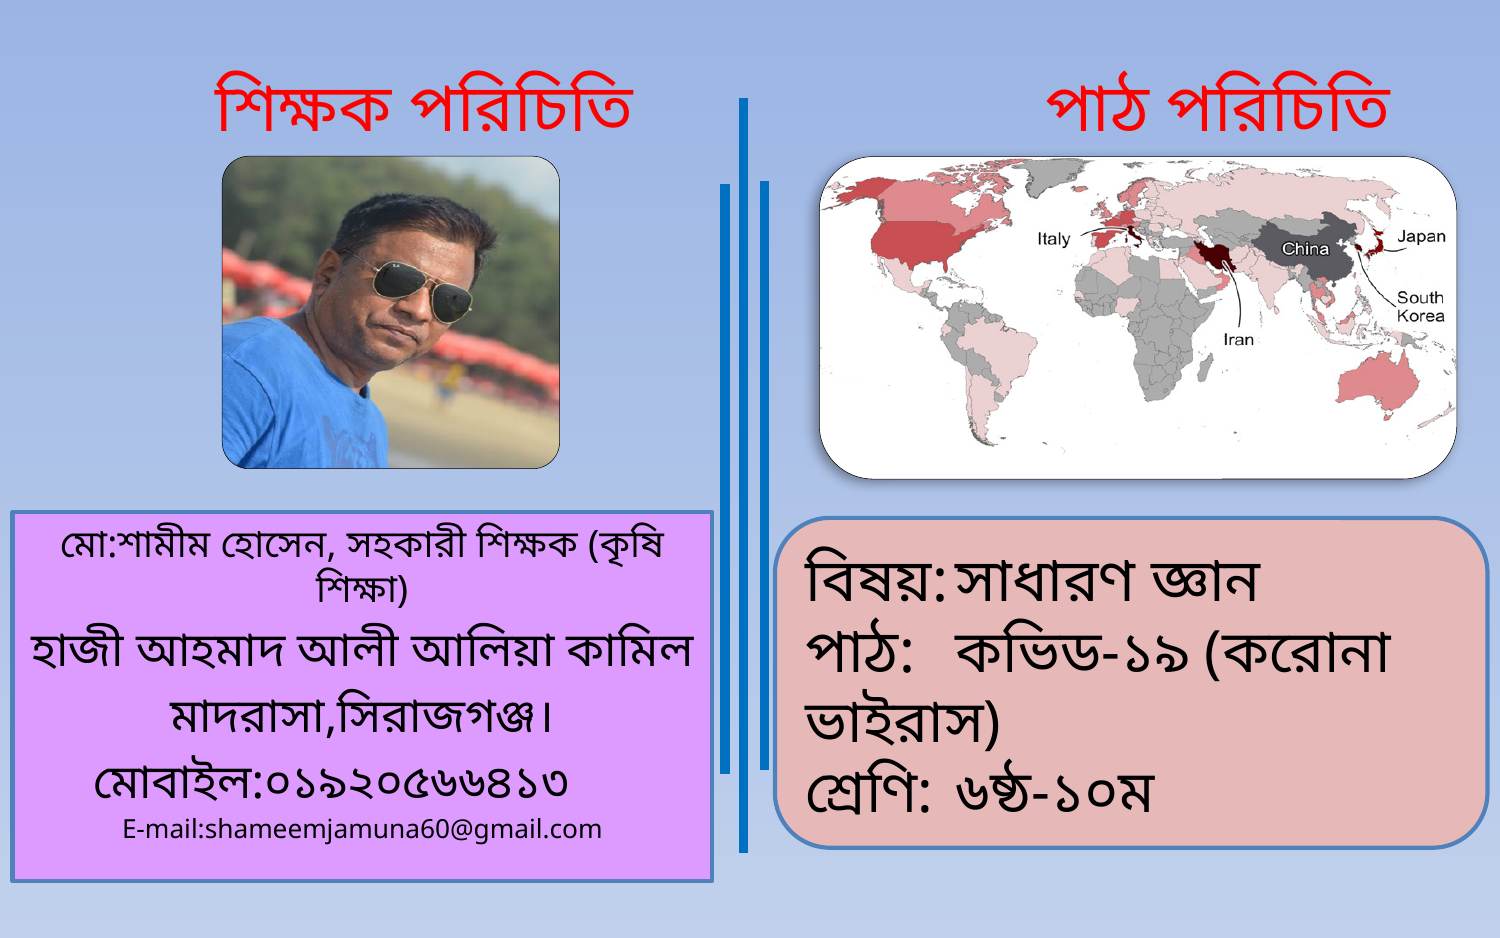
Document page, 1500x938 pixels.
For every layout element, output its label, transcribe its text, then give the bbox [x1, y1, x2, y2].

text_box শিক্ষক পরিচিতি [200, 57, 649, 152]
list মো:শামীম হোসেন, সহকারী শিক্ষক (কৃষি শিক্ষা) হাজী আহমাদ আলী আলিয়া কামিল মাদরাসা,সিরাজগঞ্জ। মোবাইল:০১৯২০৫৬৬৪১৩ E-mail:shameemjamuna60@gmail.com [10, 510, 714, 883]
text_box বিষয়: সাধারণ জ্ঞান পাঠ: কভিড-১৯ (করোনা ভাইরাস) শ্রেণি: ৬ষ্ঠ-১০ম [772, 515, 1490, 850]
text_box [724, 97, 765, 854]
picture [221, 155, 560, 469]
text_box পাঠ পরিচিতি [1030, 57, 1406, 152]
picture [819, 156, 1458, 480]
